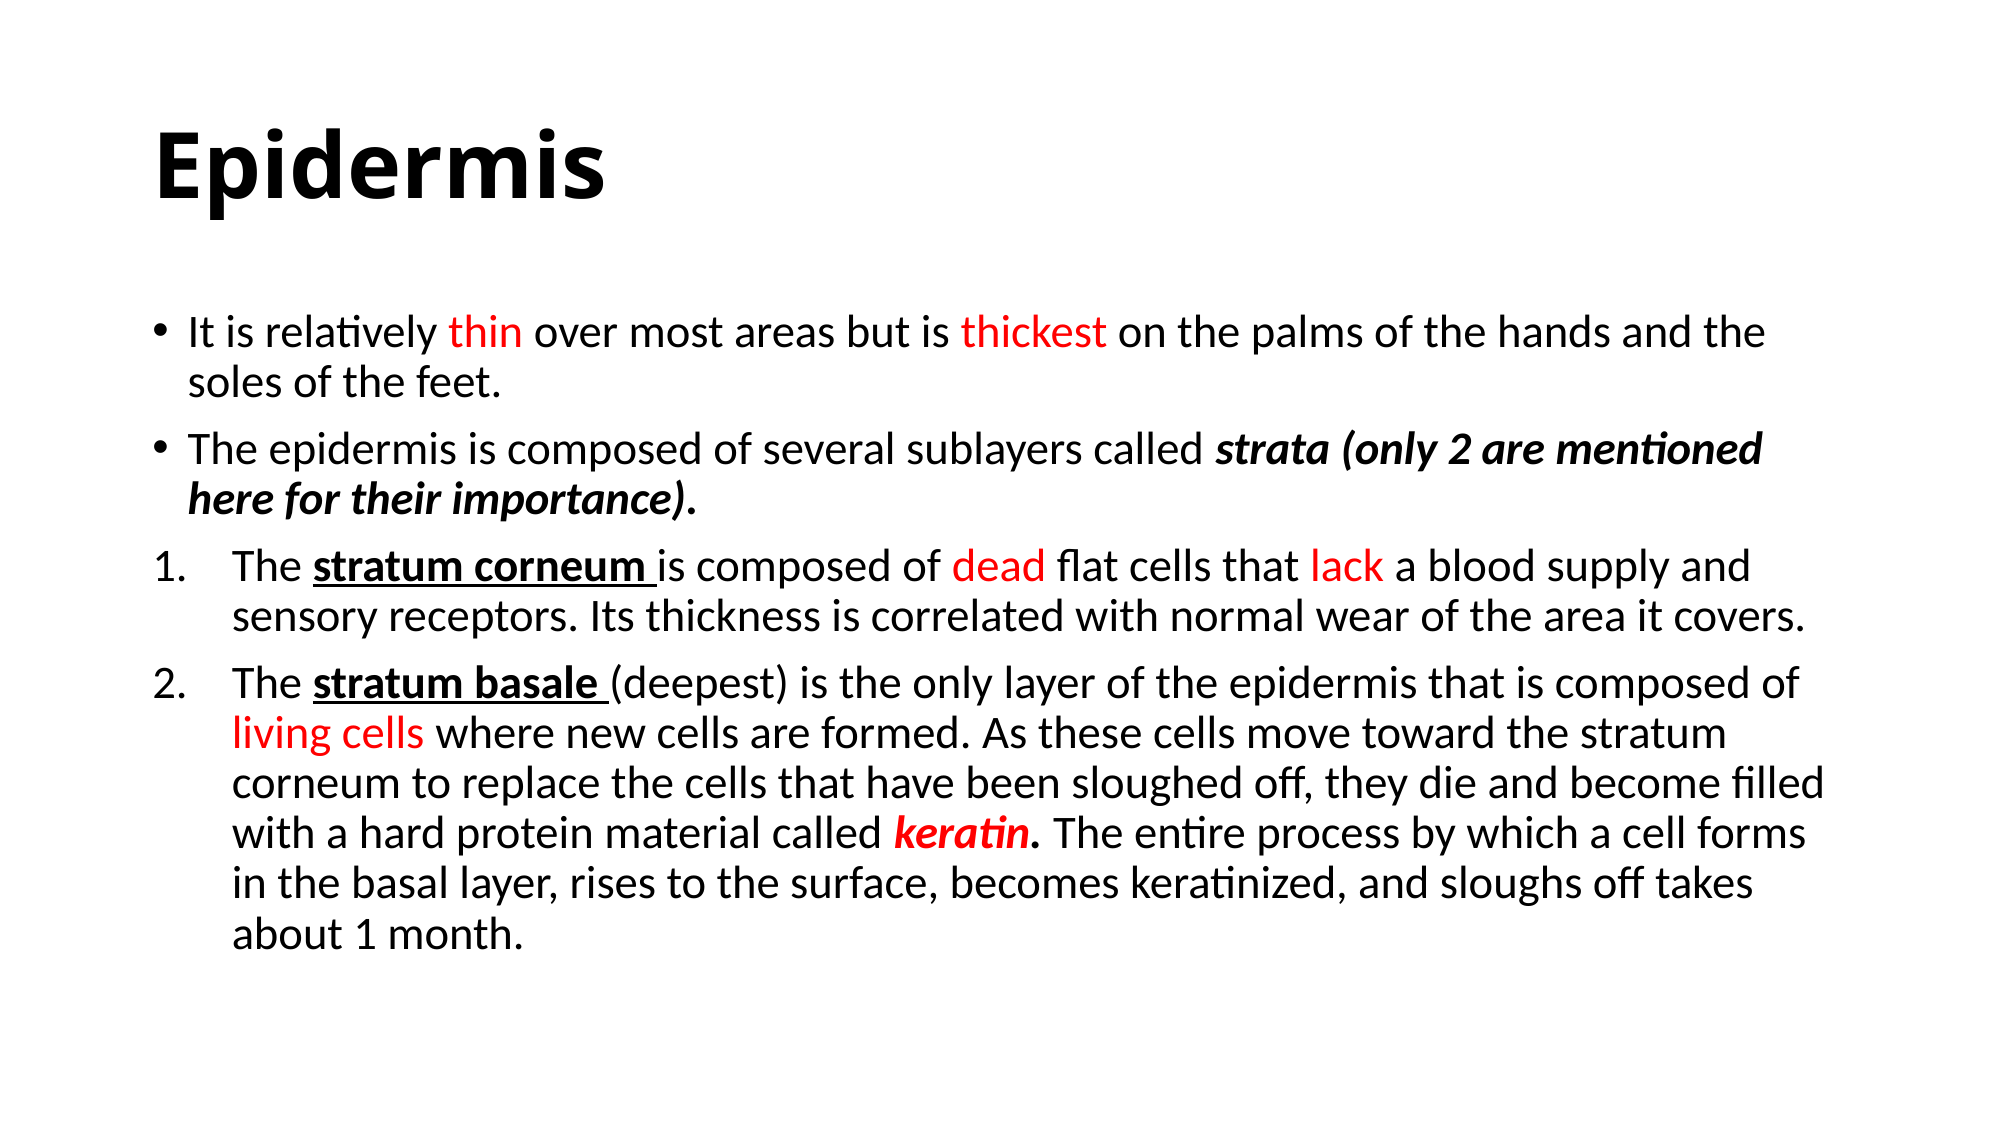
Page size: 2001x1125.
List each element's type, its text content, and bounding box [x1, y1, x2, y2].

list It is relatively thin over most areas but is thickest on the palms of the hands and the soles of the feet. The epidermis is composed of several sublayers called strata (only 2 are mentioned here for their importance). The stratum corneum is composed of dead flat cells that lack a blood supply and sensory receptors. Its thickness is correlated with normal wear of the area it covers. The stratum basale (deepest) is the only layer of the epidermis that is composed of living cells where new cells are formed. As these cells move toward the stratum corneum to replace the cells that have been sloughed off, they die and become filled with a hard protein material called keratin. The entire process by which a cell forms in the basal layer, rises to the surface, becomes keratinized, and sloughs off takes about 1 month. [137, 299, 1863, 1014]
title Epidermis [137, 59, 1863, 278]
